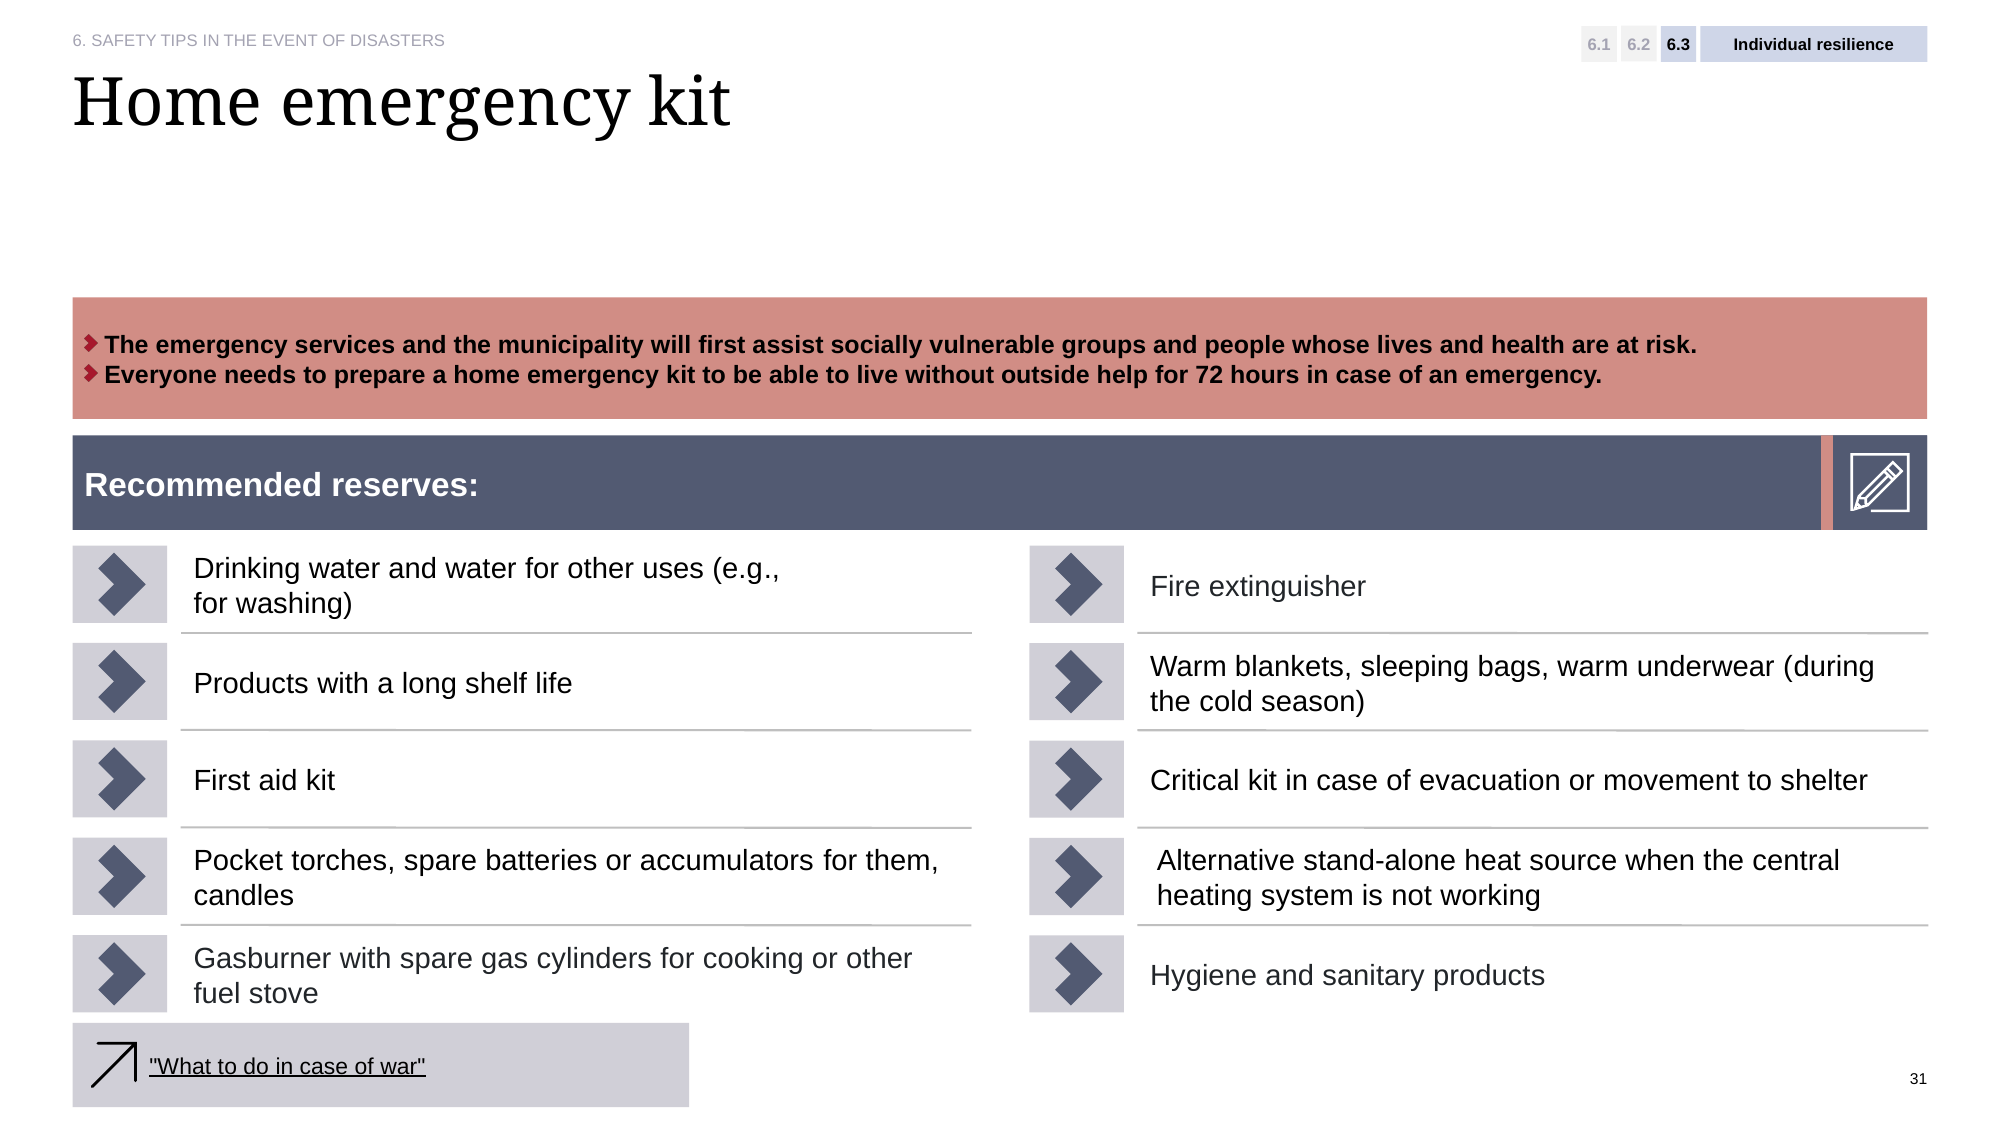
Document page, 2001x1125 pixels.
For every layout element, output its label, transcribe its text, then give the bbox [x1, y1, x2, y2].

slide_number 31 [1637, 1065, 1928, 1088]
text_box The emergency services and the municipality will first assist socially vulnerable groups and people whose lives and health are at risk. Everyone needs to prepare a home emergency kit to be able to live without outside help for 72 hours in case of an emergency. [72, 297, 1928, 419]
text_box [72, 434, 1928, 531]
picture [84, 334, 98, 352]
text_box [1028, 934, 1928, 1013]
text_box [1028, 740, 1928, 819]
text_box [72, 739, 971, 818]
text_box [1028, 642, 1928, 721]
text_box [72, 642, 971, 721]
text_box [91, 1041, 137, 1088]
text_box "What to do in case of war" [72, 1022, 690, 1108]
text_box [72, 837, 971, 916]
title Home emergency kit [72, 70, 1928, 297]
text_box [1581, 25, 1928, 63]
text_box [72, 934, 971, 1013]
picture [84, 364, 98, 382]
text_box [1028, 837, 1935, 916]
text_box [1028, 545, 1928, 624]
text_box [72, 545, 972, 624]
